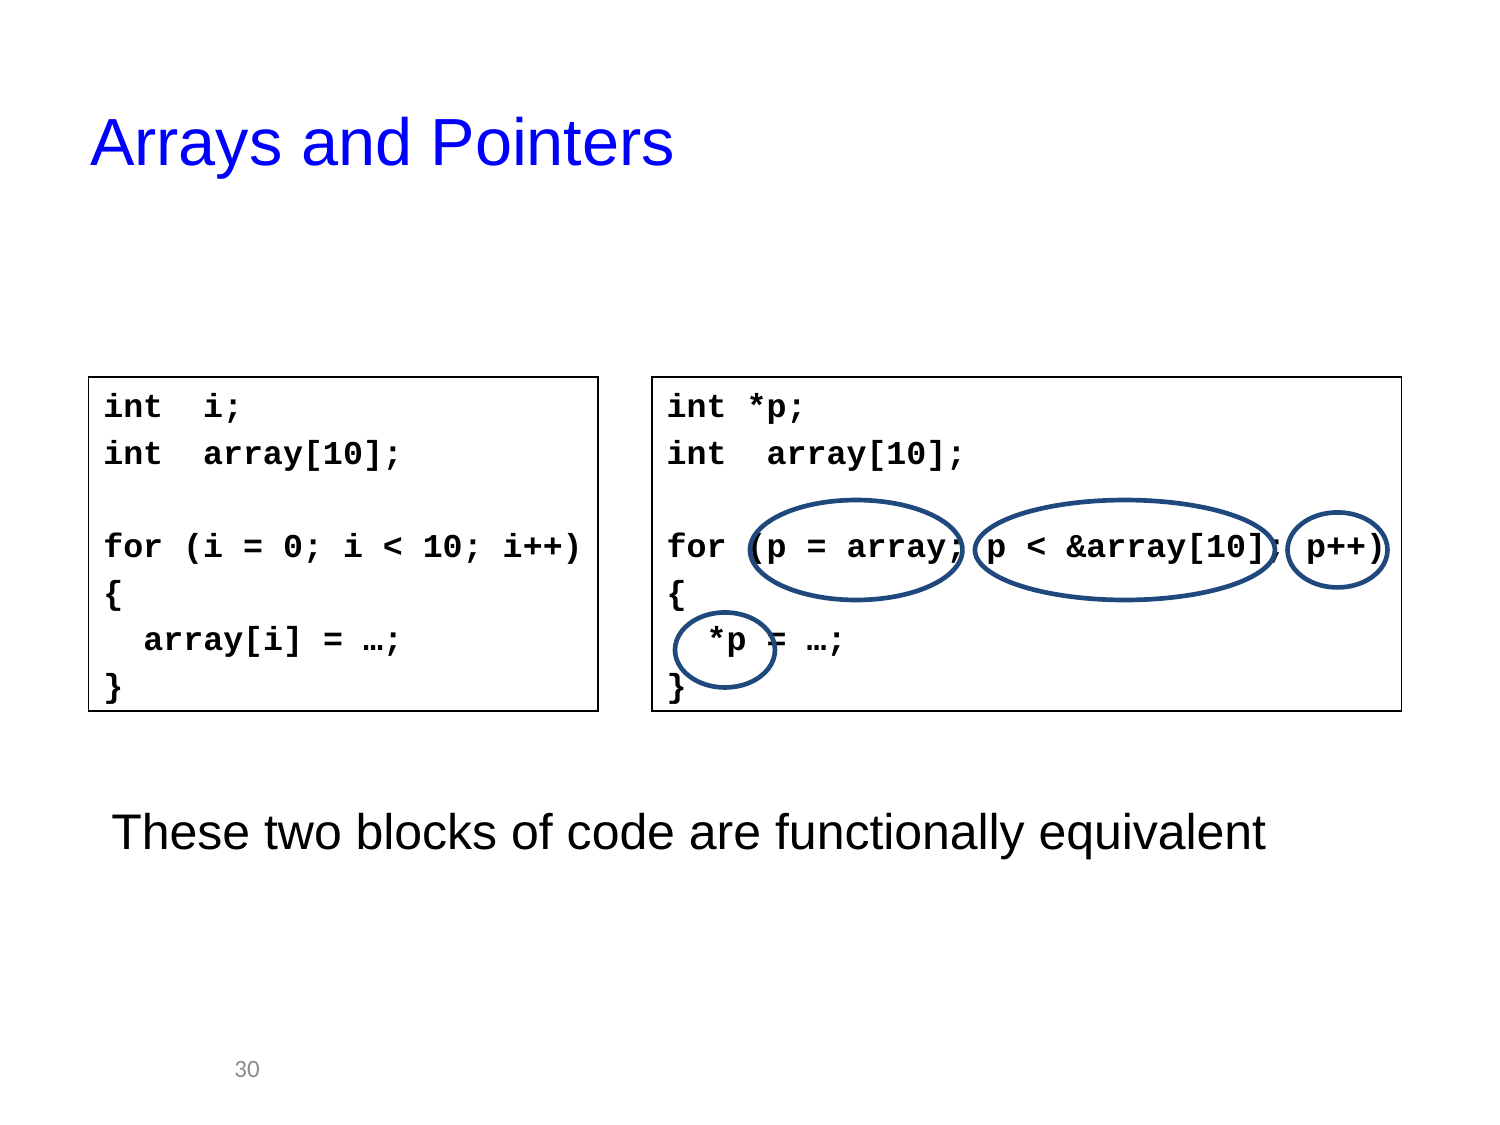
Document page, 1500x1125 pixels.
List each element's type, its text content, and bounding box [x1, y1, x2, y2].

title Arrays and Pointers [75, 45, 1425, 233]
text_box [675, 612, 775, 688]
text_box These two blocks of code are functionally equivalent [96, 791, 1282, 867]
slide_number 30 [99, 1037, 275, 1098]
text_box [749, 500, 963, 601]
text_box int i; int array[10]; for (i = 0; i < 10; i++) { array[i] = …; } [88, 377, 599, 712]
text_box [974, 500, 1275, 601]
text_box int *p; int array[10]; for (p = array; p < &array[10]; p++) { *p = …; } [651, 377, 1402, 712]
text_box [1287, 512, 1388, 588]
